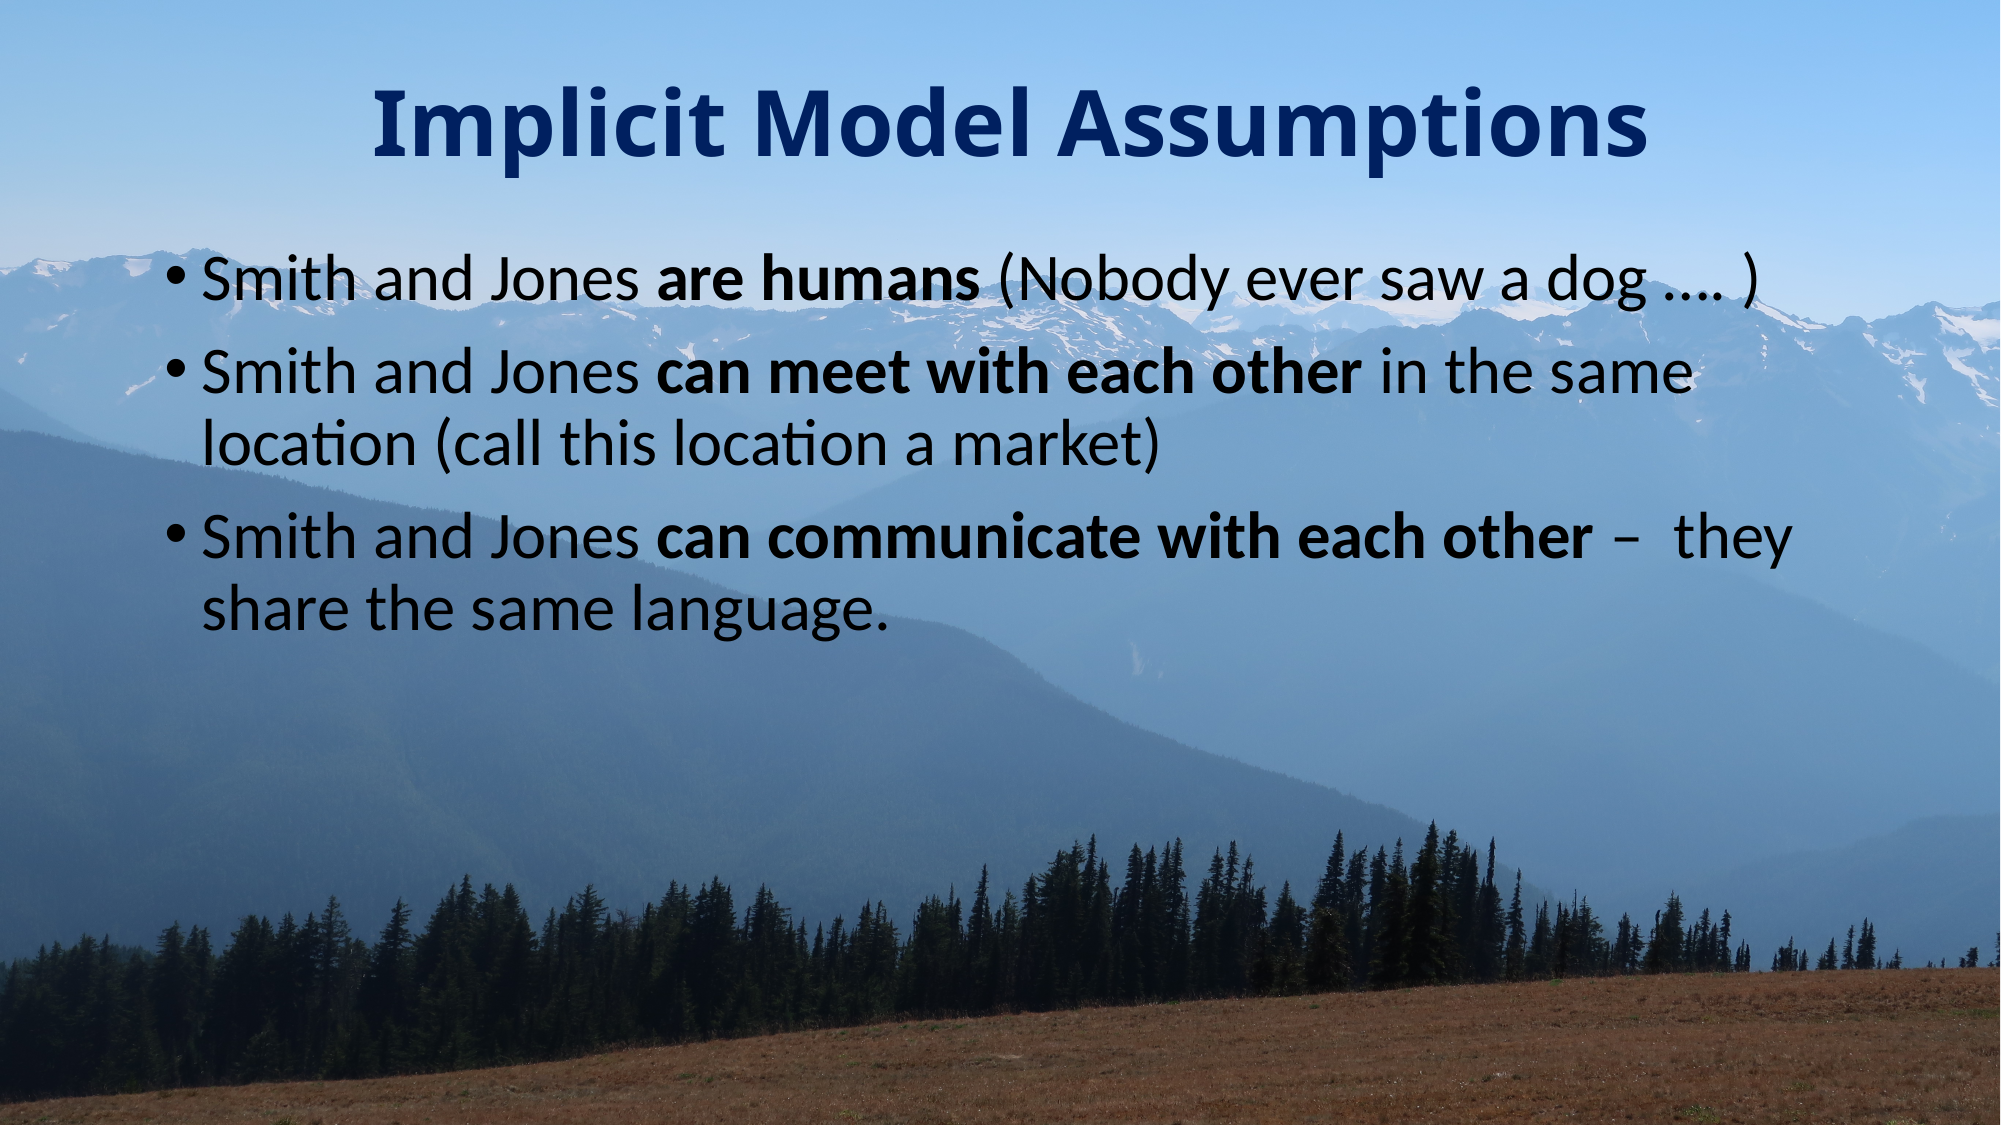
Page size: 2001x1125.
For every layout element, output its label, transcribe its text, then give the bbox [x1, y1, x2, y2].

title Implicit Model Assumptions [149, 17, 1875, 235]
list Smith and Jones are humans (Nobody ever saw a dog …. ) Smith and Jones can meet with each other in the same location (call this location a market) Smith and Jones can communicate with each other – they share the same language. [149, 235, 1875, 949]
picture [0, 0, 2001, 1125]
